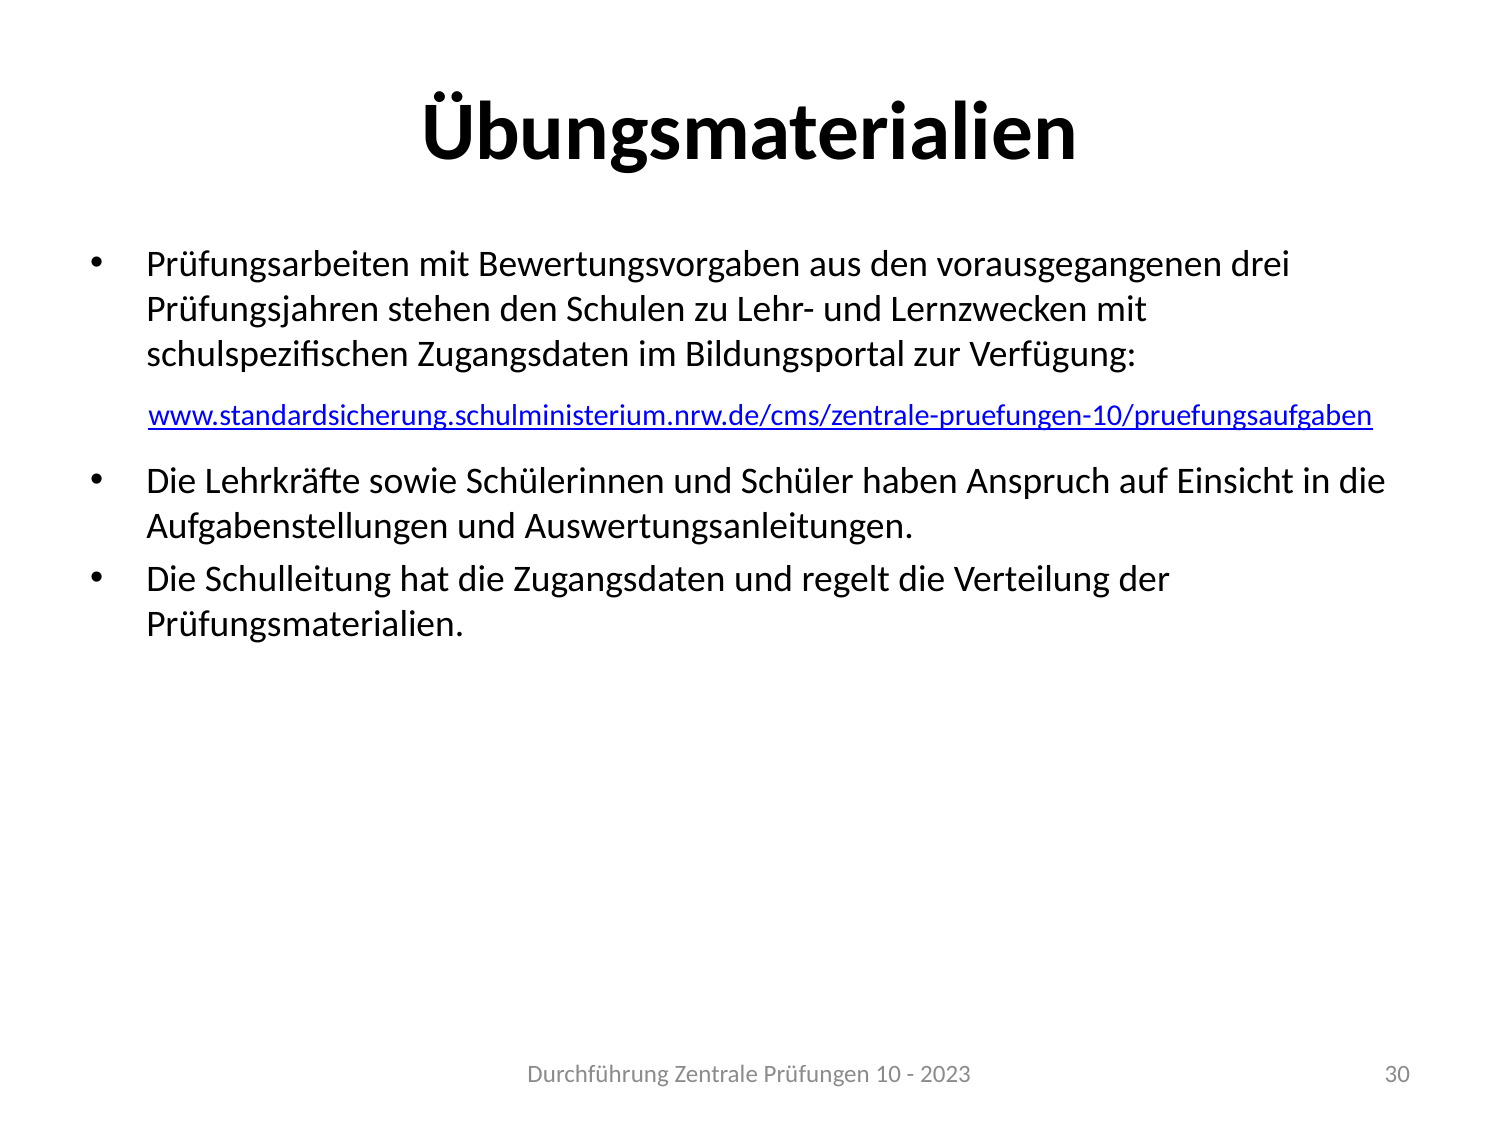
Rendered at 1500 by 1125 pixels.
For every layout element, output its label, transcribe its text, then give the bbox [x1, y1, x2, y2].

list Prüfungsarbeiten mit Bewertungsvorgaben aus den vorausgegangenen drei Prüfungsjahren stehen den Schulen zu Lehr- und Lernzwecken mit schulspezifischen Zugangsdaten im Bildungsportal zur Verfügung: www.standardsicherung.schulministerium.nrw.de/cms/zentrale-pruefungen-10/pruefungsaufgaben Die Lehrkräfte sowie Schülerinnen und Schüler haben Anspruch auf Einsicht in die Aufgabenstellungen und Auswertungsanleitungen. Die Schulleitung hat die Zugangsdaten und regelt die Verteilung der Prüfungsmaterialien. [75, 231, 1425, 1005]
title Übungsmaterialien [75, 45, 1425, 209]
slide_number 30 [1074, 1042, 1425, 1103]
footer Durchführung Zentrale Prüfungen 10 - 2023 [512, 1042, 988, 1103]
